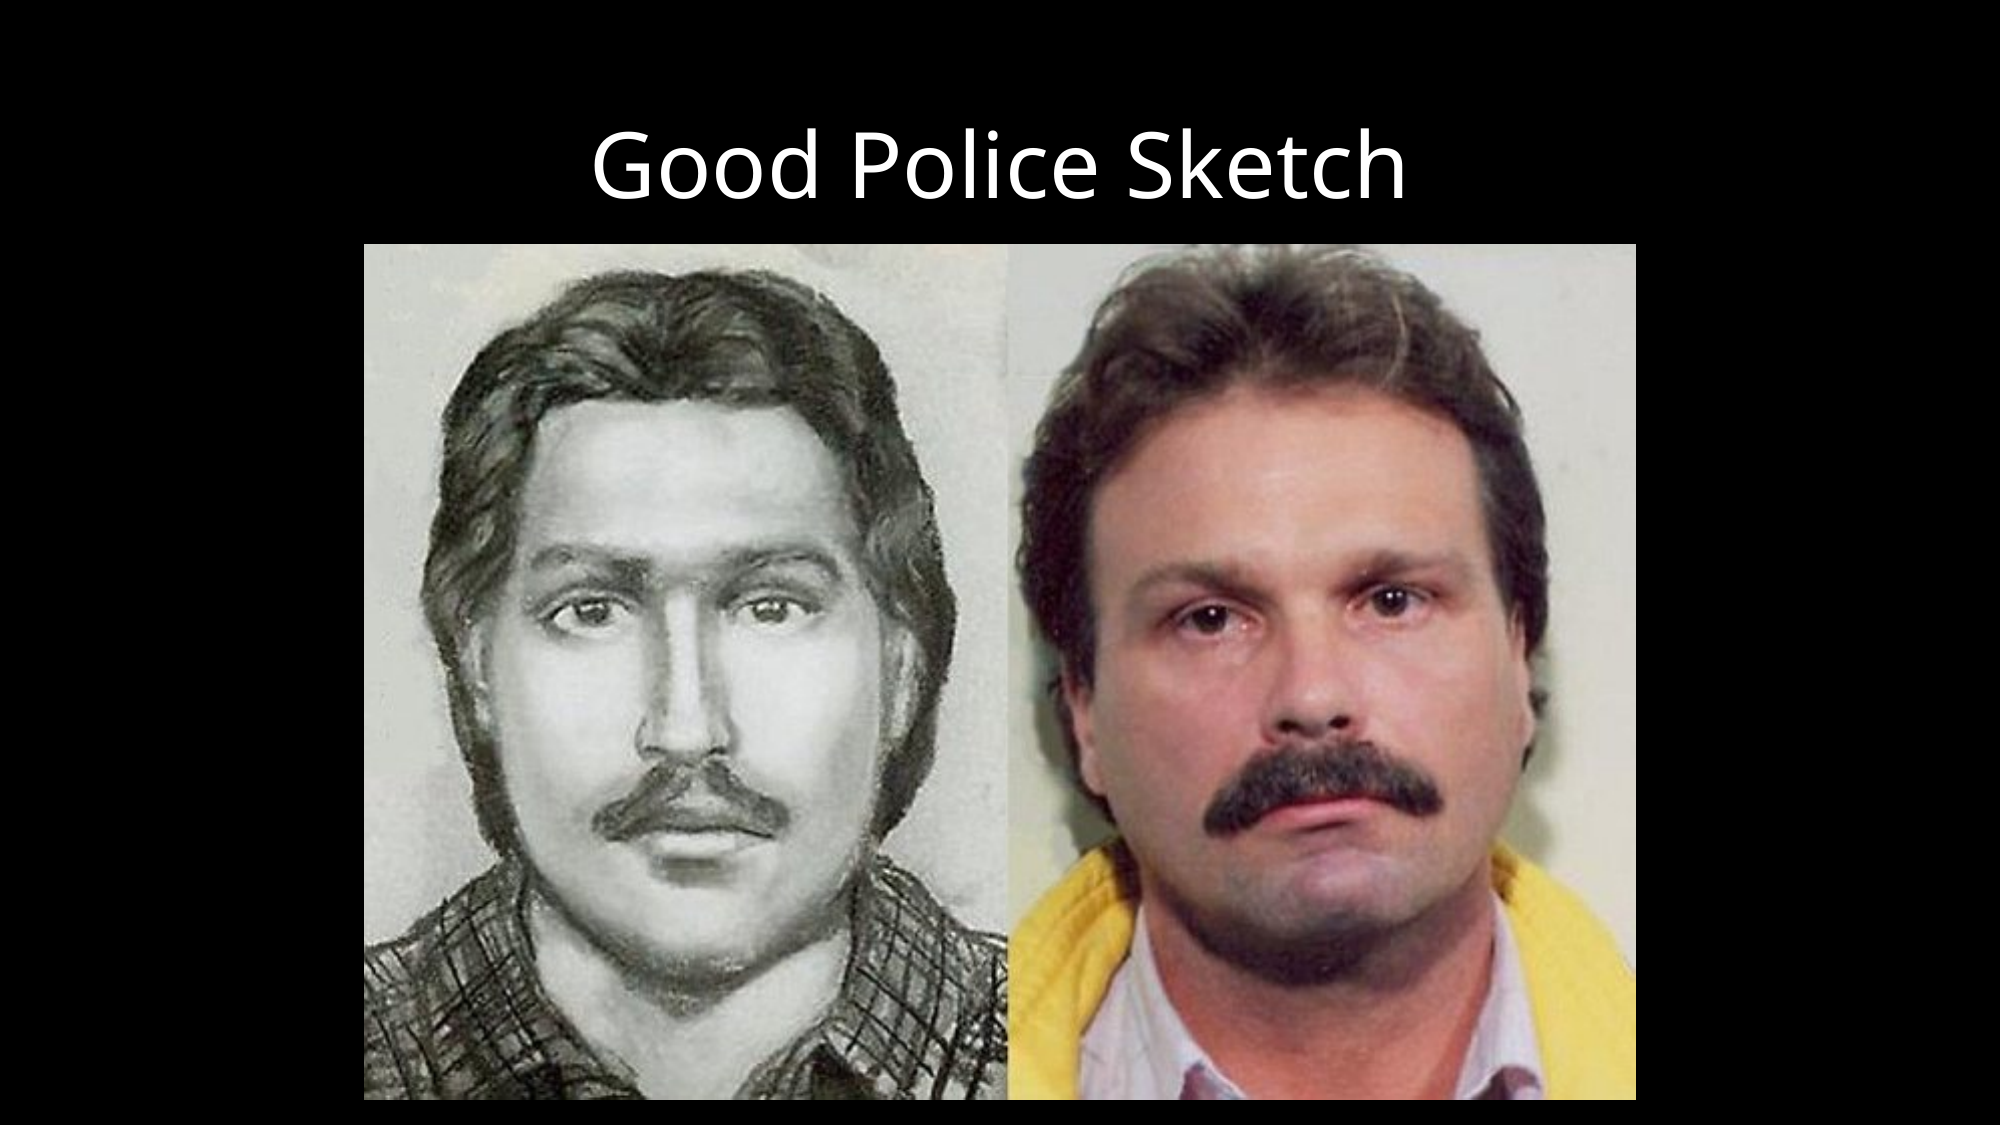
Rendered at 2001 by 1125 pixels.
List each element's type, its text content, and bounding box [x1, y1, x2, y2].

title Good Police Sketch [137, 59, 1863, 278]
picture [364, 244, 1636, 1100]
